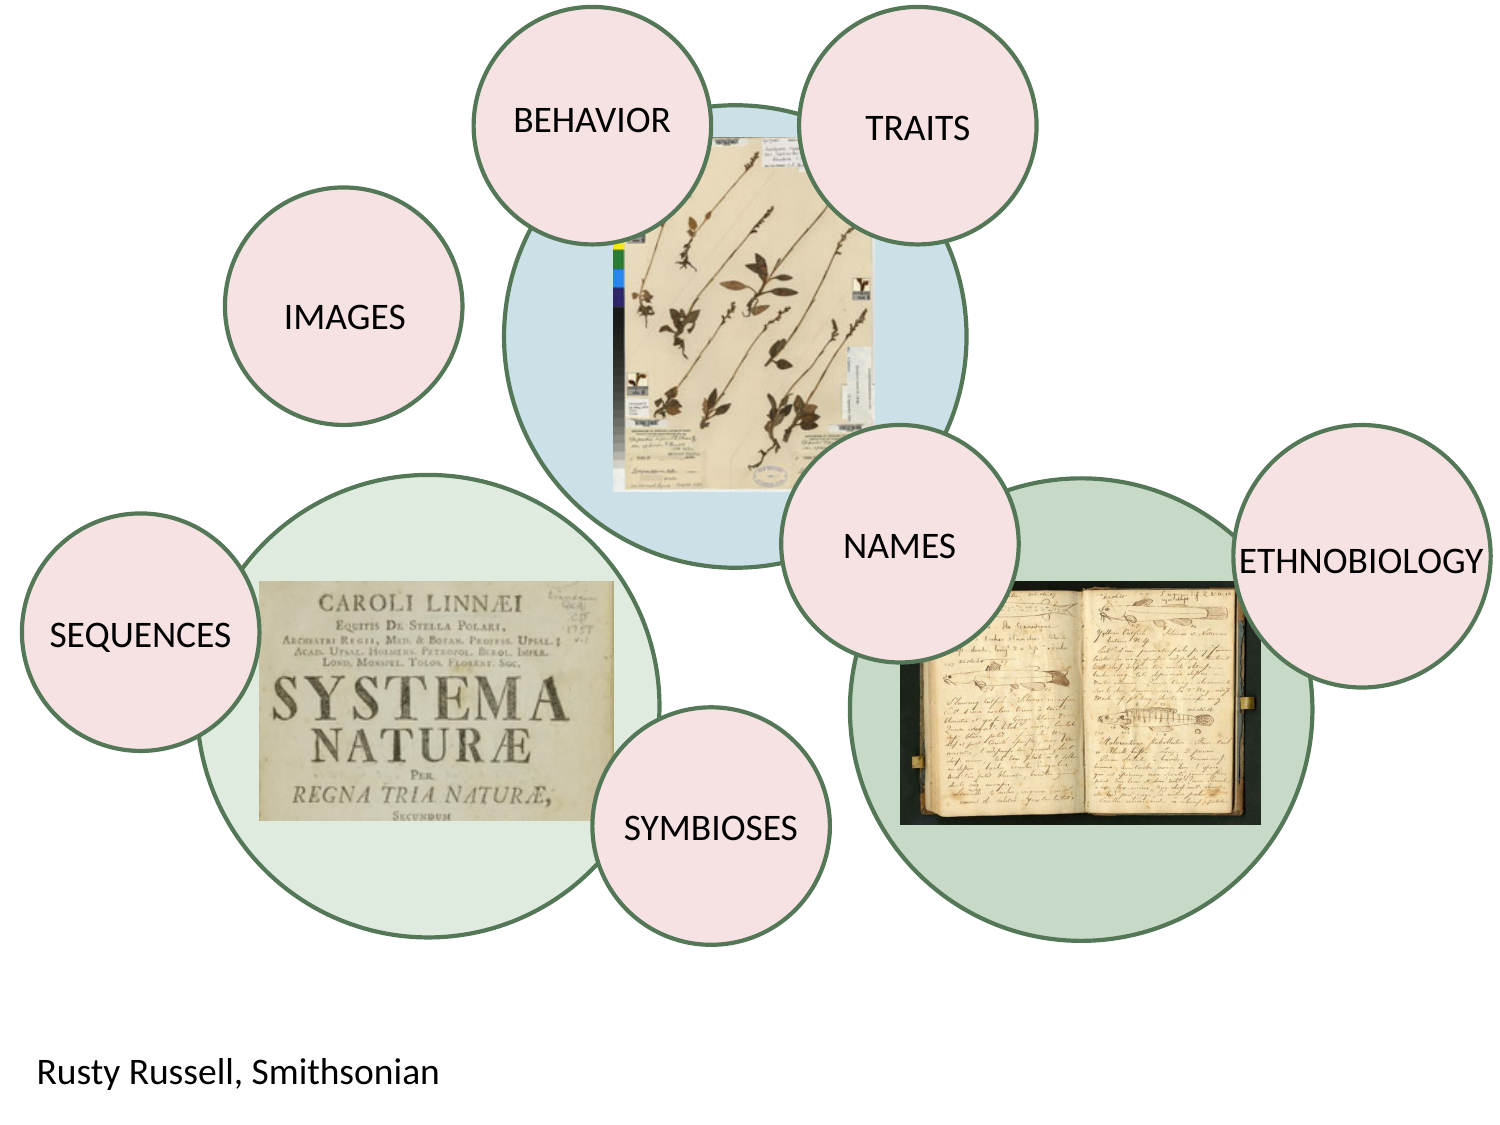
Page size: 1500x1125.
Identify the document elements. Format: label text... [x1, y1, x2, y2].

text_box [242, 472, 662, 747]
text_box [1234, 422, 1490, 528]
text_box IMAGES [269, 284, 421, 345]
text_box SEQUENCES [34, 602, 247, 662]
text_box [1008, 476, 1228, 579]
text_box ETHNOBIOLOGY [1224, 528, 1499, 589]
text_box [590, 705, 832, 947]
text_box [19, 511, 254, 754]
text_box [879, 241, 969, 432]
text_box [847, 647, 1315, 943]
text_box [779, 422, 1021, 665]
text_box [501, 229, 786, 570]
text_box [222, 185, 465, 428]
text_box NAMES [828, 513, 972, 574]
text_box [197, 677, 597, 940]
text_box BEHAVIOR [498, 87, 687, 148]
text_box [1265, 589, 1489, 690]
text_box [471, 4, 714, 247]
picture [613, 137, 875, 493]
text_box [712, 103, 797, 135]
picture [259, 581, 614, 821]
text_box Rusty Russell, Smithsonian [21, 1039, 501, 1100]
picture [899, 581, 1261, 826]
text_box SYMBIOSES [609, 795, 814, 856]
text_box TRAITS [796, 4, 1039, 247]
